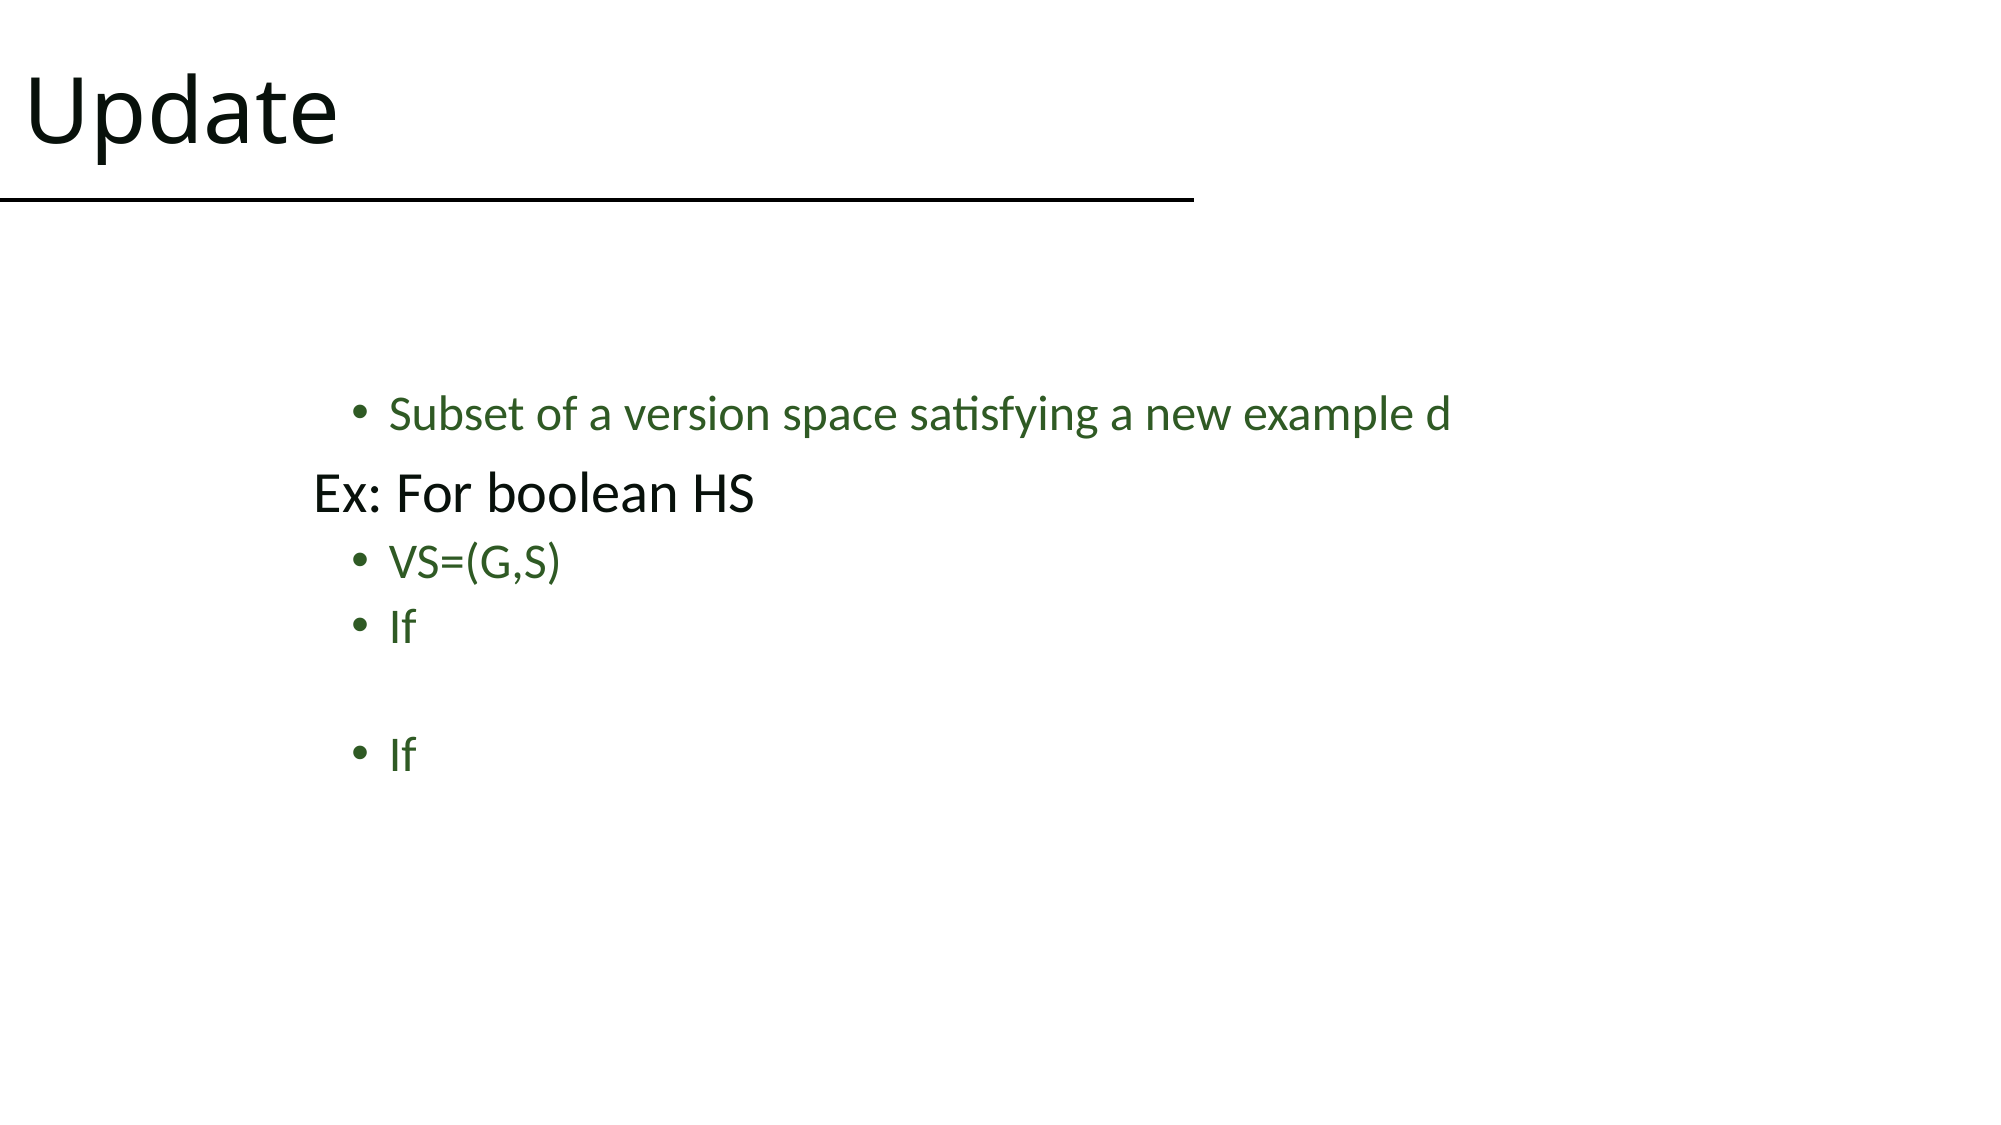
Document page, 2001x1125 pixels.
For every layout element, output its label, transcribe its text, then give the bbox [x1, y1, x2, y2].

title Update [8, 4, 1136, 223]
